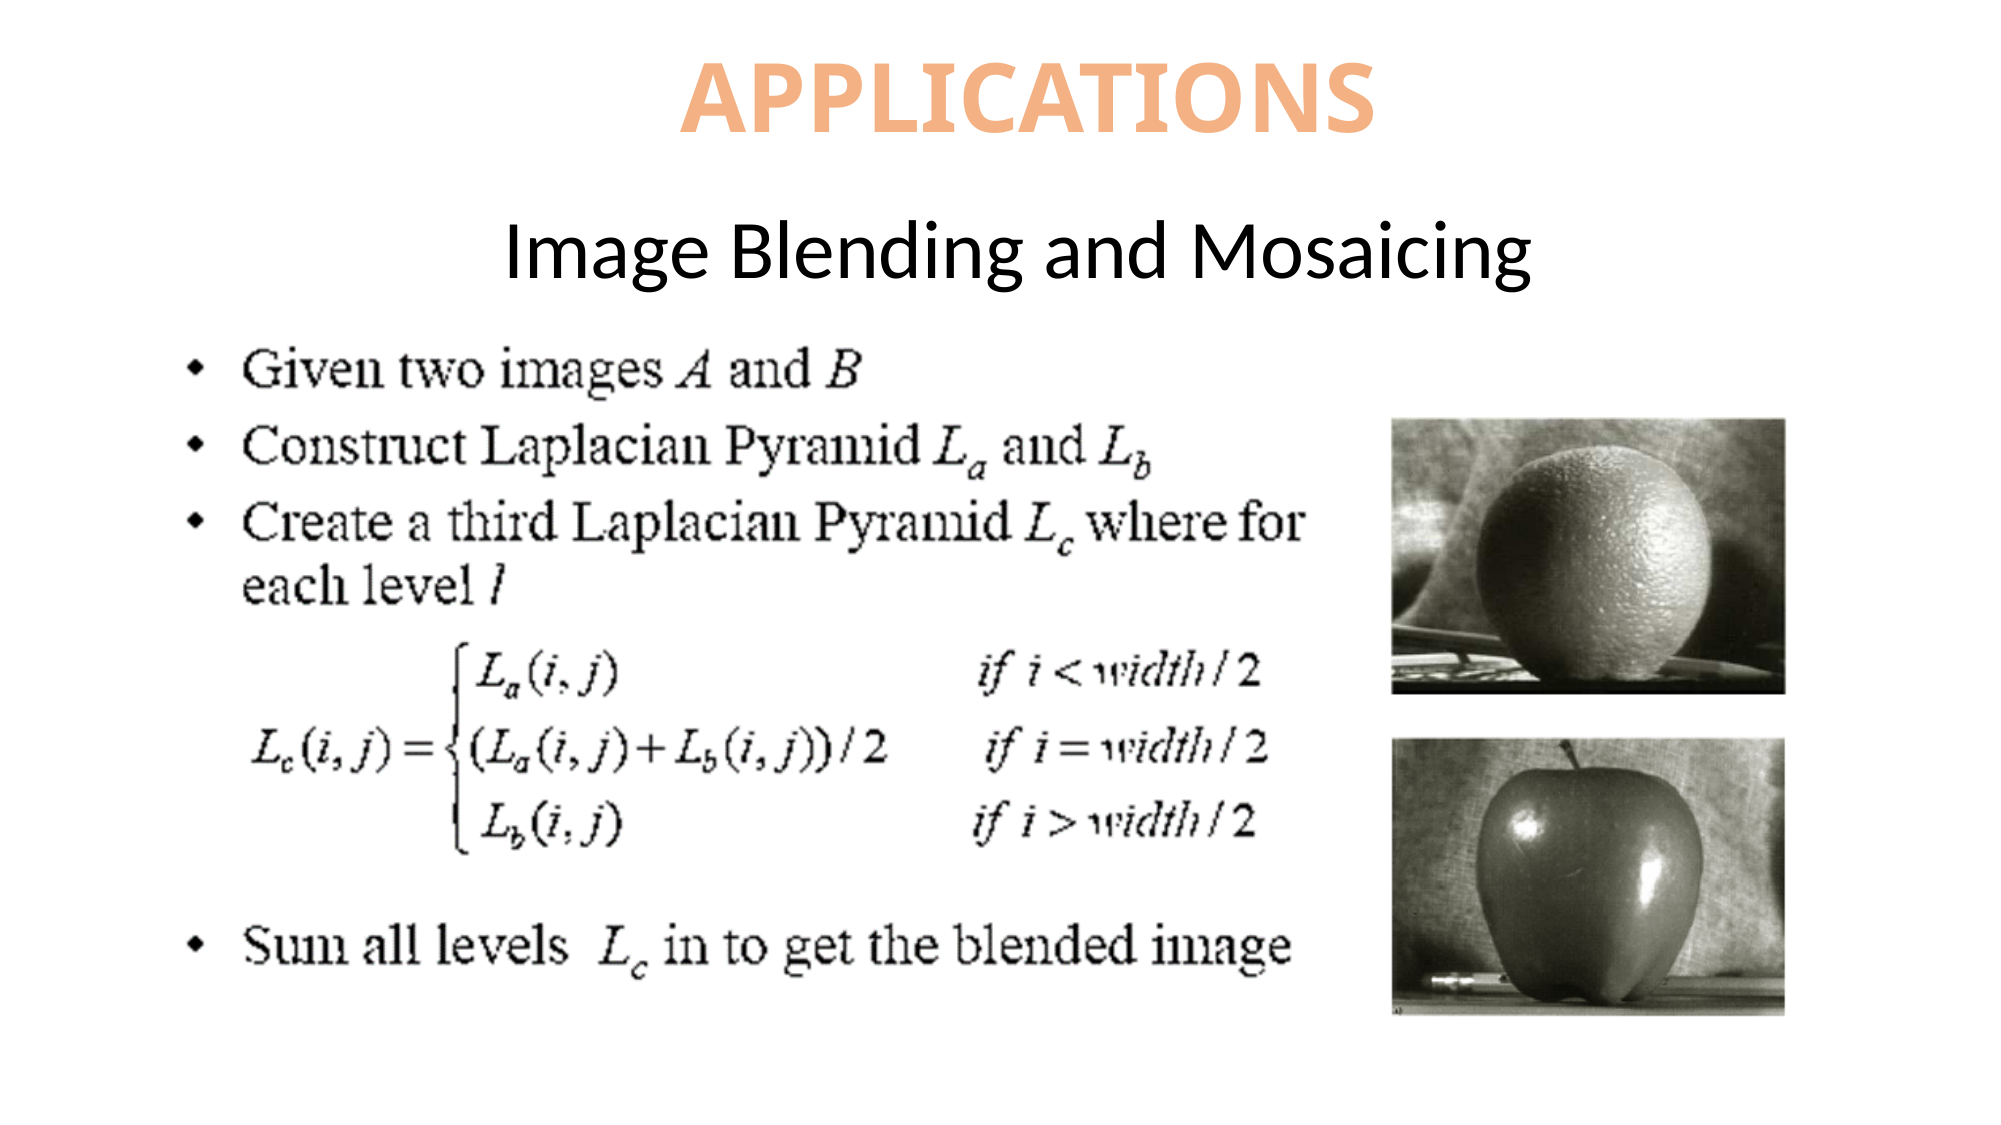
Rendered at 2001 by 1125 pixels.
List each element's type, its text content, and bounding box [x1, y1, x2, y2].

text_box Image Blending and Mosaicing [37, 187, 2000, 383]
text_box APPLICATIONS [224, 0, 1859, 187]
picture [1387, 407, 1788, 696]
picture [137, 324, 1349, 1023]
picture [1387, 734, 1788, 1023]
